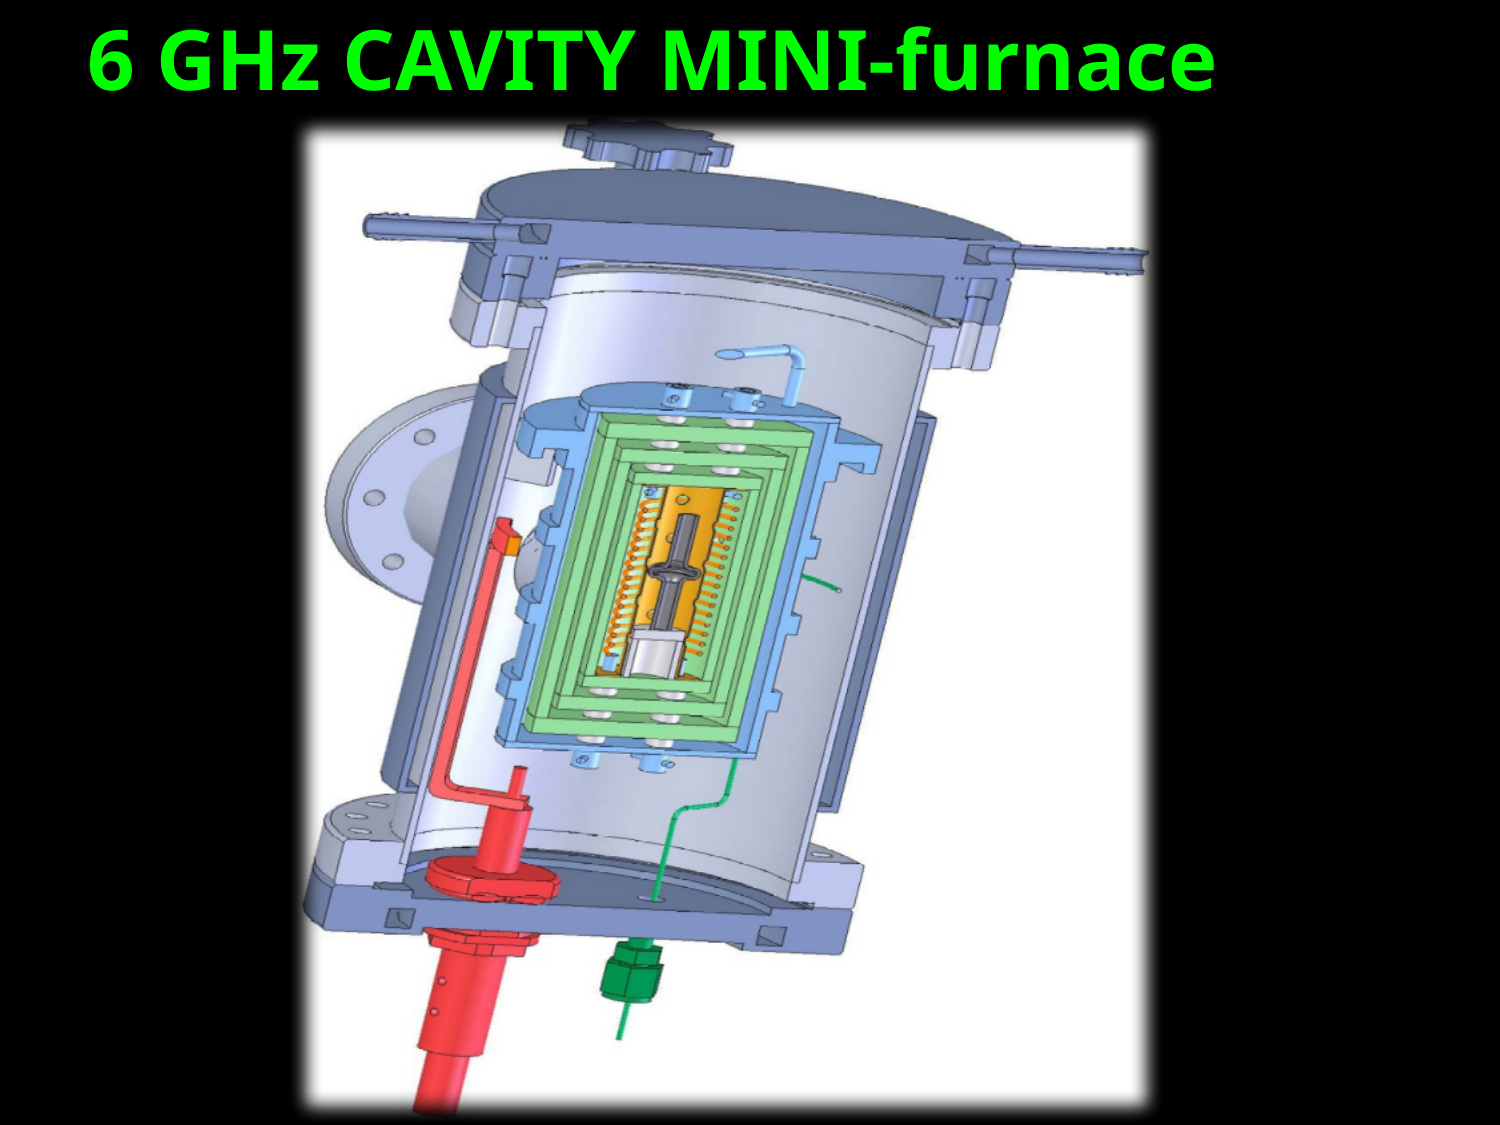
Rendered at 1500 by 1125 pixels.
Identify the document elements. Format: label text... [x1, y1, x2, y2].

text_box 6 GHz CAVITY MINI-furnace [72, 0, 1428, 115]
picture [288, 113, 1164, 1125]
